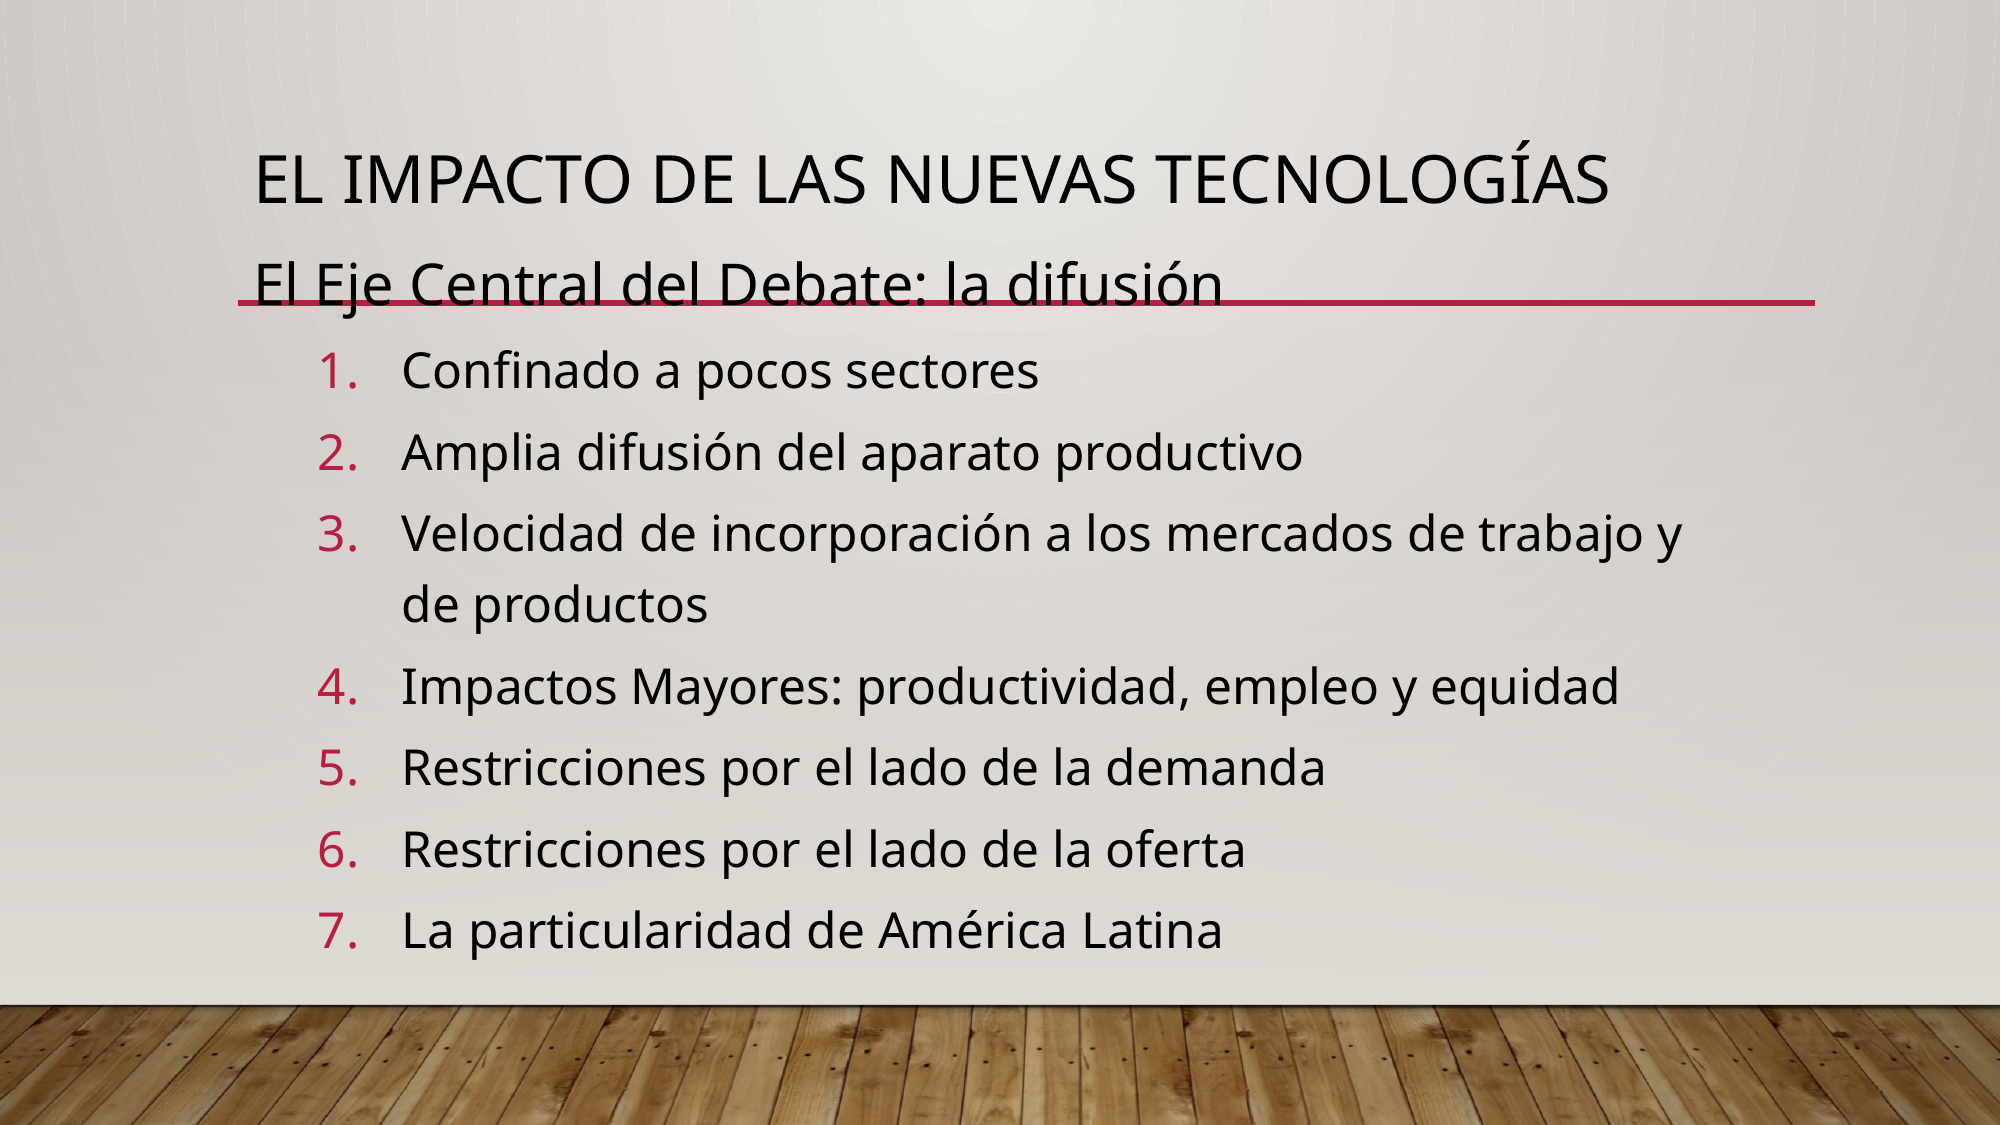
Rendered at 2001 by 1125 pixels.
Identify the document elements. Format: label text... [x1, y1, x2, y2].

title El Impacto de las Nuevas Tecnologías [238, 138, 1814, 311]
list El Eje Central del Debate: la difusión Confinado a pocos sectores Amplia difusión del aparato productivo Velocidad de incorporación a los mercados de trabajo y de productos Impactos Mayores: productividad, empleo y equidad Restricciones por el lado de la demanda Restricciones por el lado de la oferta La particularidad de América Latina [238, 226, 1766, 969]
picture [0, 1005, 2000, 1125]
